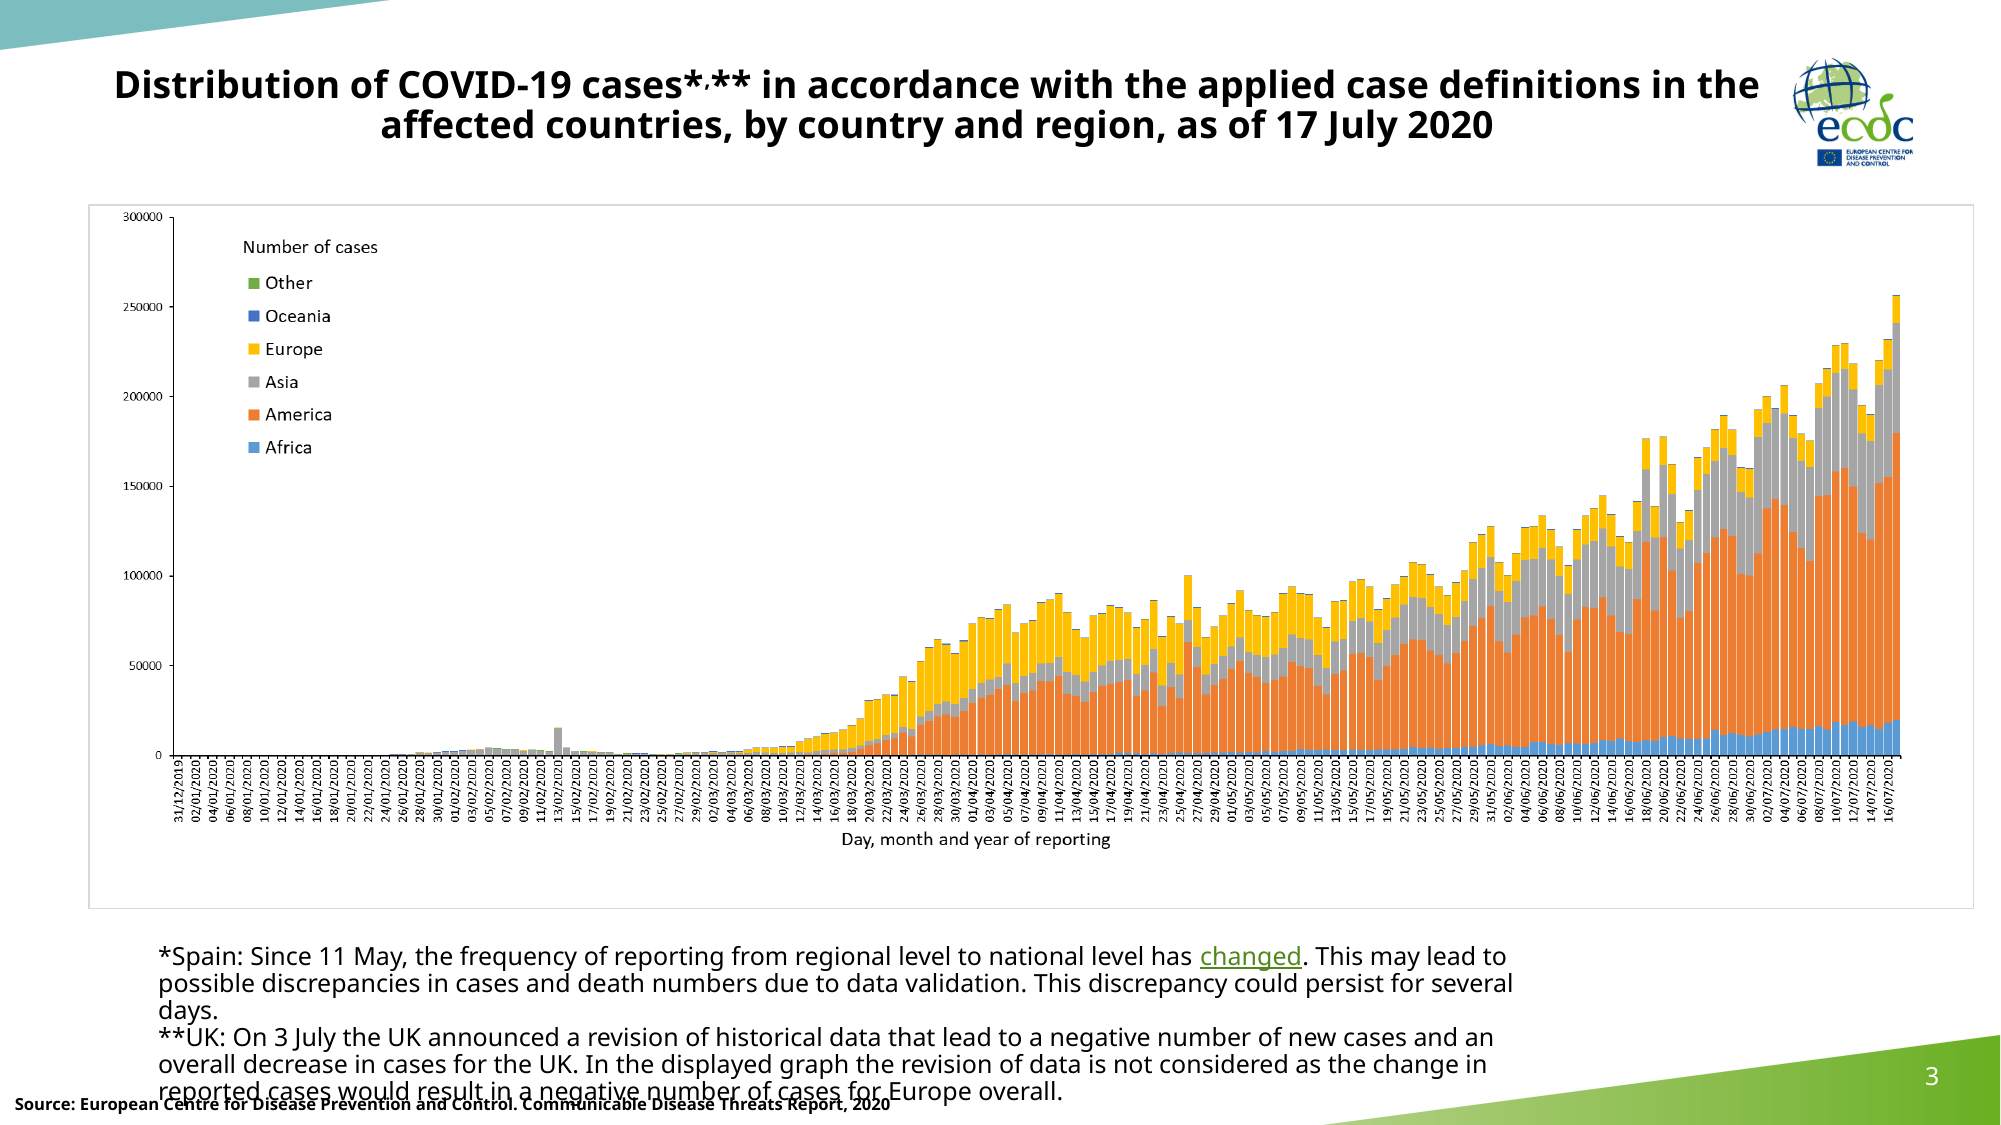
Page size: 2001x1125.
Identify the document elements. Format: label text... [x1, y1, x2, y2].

title Distribution of COVID-19 cases*,** in accordance with the applied case definitions in the affected countries, by country and region, as of 17 July 2020 [88, 28, 1787, 185]
slide_number 3 [1596, 1045, 1955, 1106]
picture [0, 0, 2001, 1125]
text_box *Spain: Since 11 May, the frequency of reporting from regional level to national level has changed. This may lead to possible discrepancies in cases and death numbers due to data validation. This discrepancy could persist for several days. **UK: On 3 July the UK announced a revision of historical data that lead to a negative number of new cases and an overall decrease in cases for the UK. In the displayed graph the revision of data is not considered as the change in reported cases would result in a negative number of cases for Europe overall. [143, 933, 1596, 1125]
